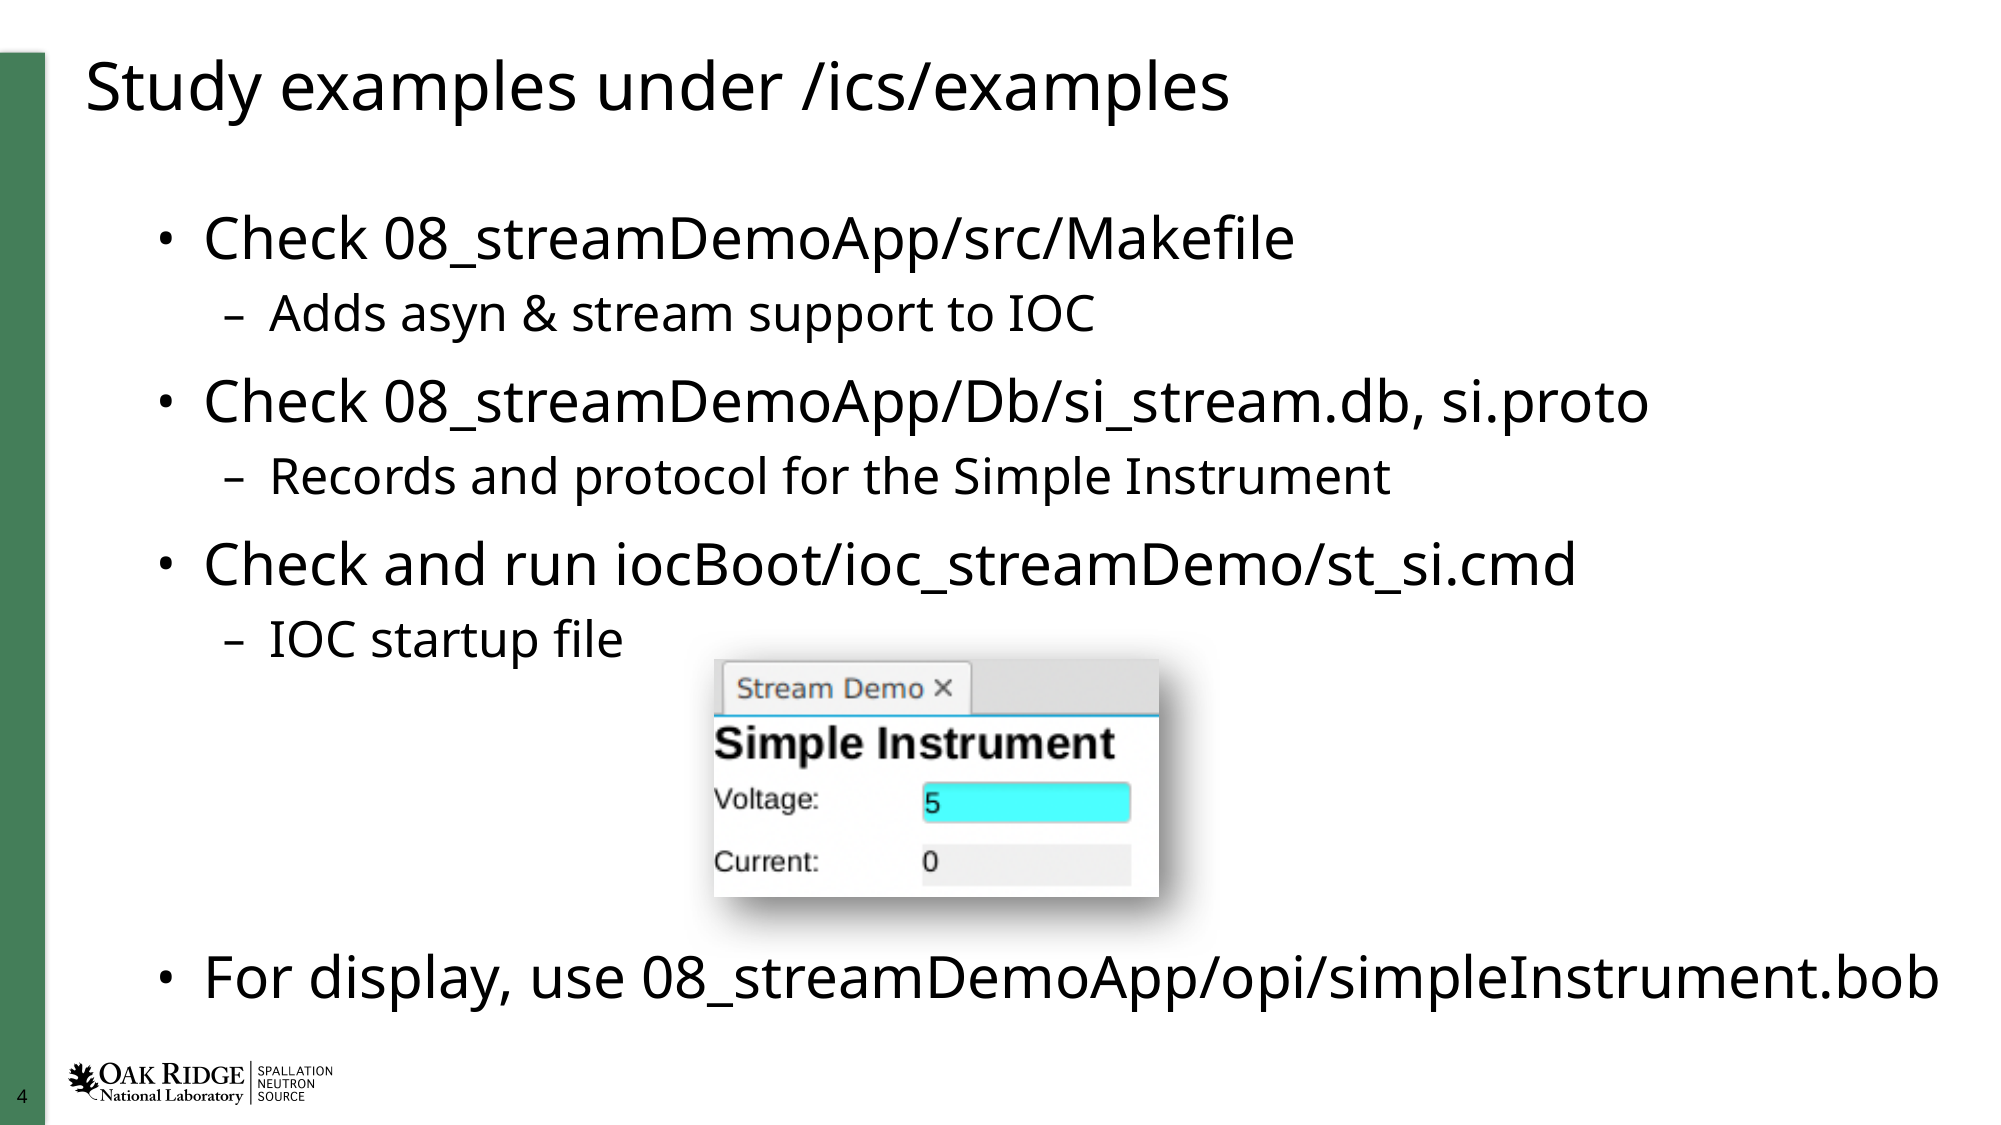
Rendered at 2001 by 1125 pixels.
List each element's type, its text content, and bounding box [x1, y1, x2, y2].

list Check 08_streamDemoApp/src/Makefile Adds asyn & stream support to IOC Check 08_streamDemoApp/Db/si_stream.db, si.proto Records and protocol for the Simple Instrument Check and run iocBoot/ioc_streamDemo/st_si.cmd IOC startup file For display, use 08_streamDemoApp/opi/simpleInstrument.bob [141, 201, 1962, 829]
picture [66, 1058, 334, 1108]
picture [714, 659, 1159, 898]
title Study examples under /ics/examples [70, 44, 1946, 134]
